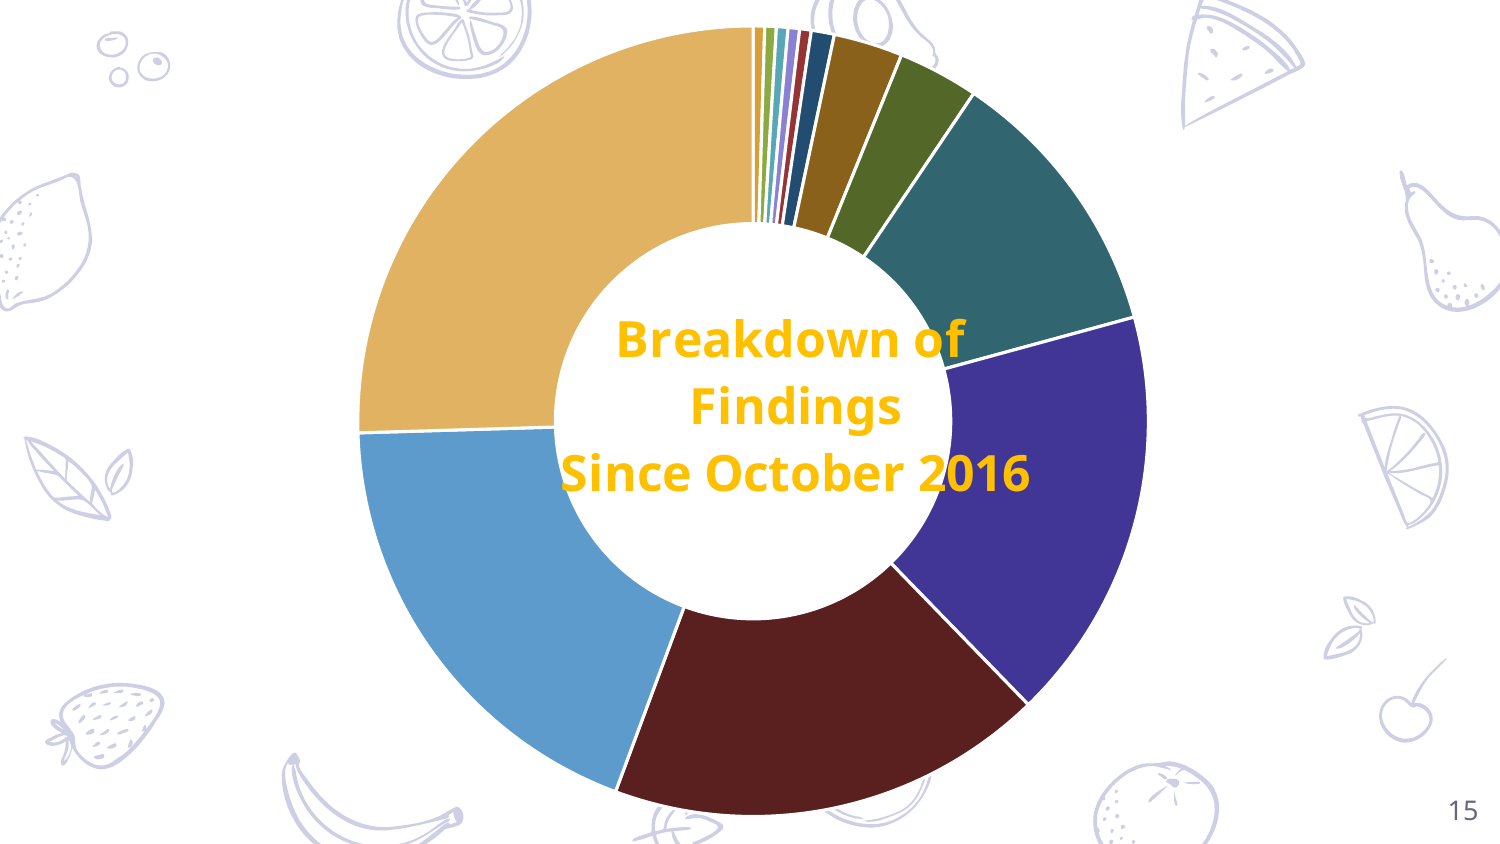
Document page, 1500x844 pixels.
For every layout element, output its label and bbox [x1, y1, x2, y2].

chart [6, 0, 1500, 844]
